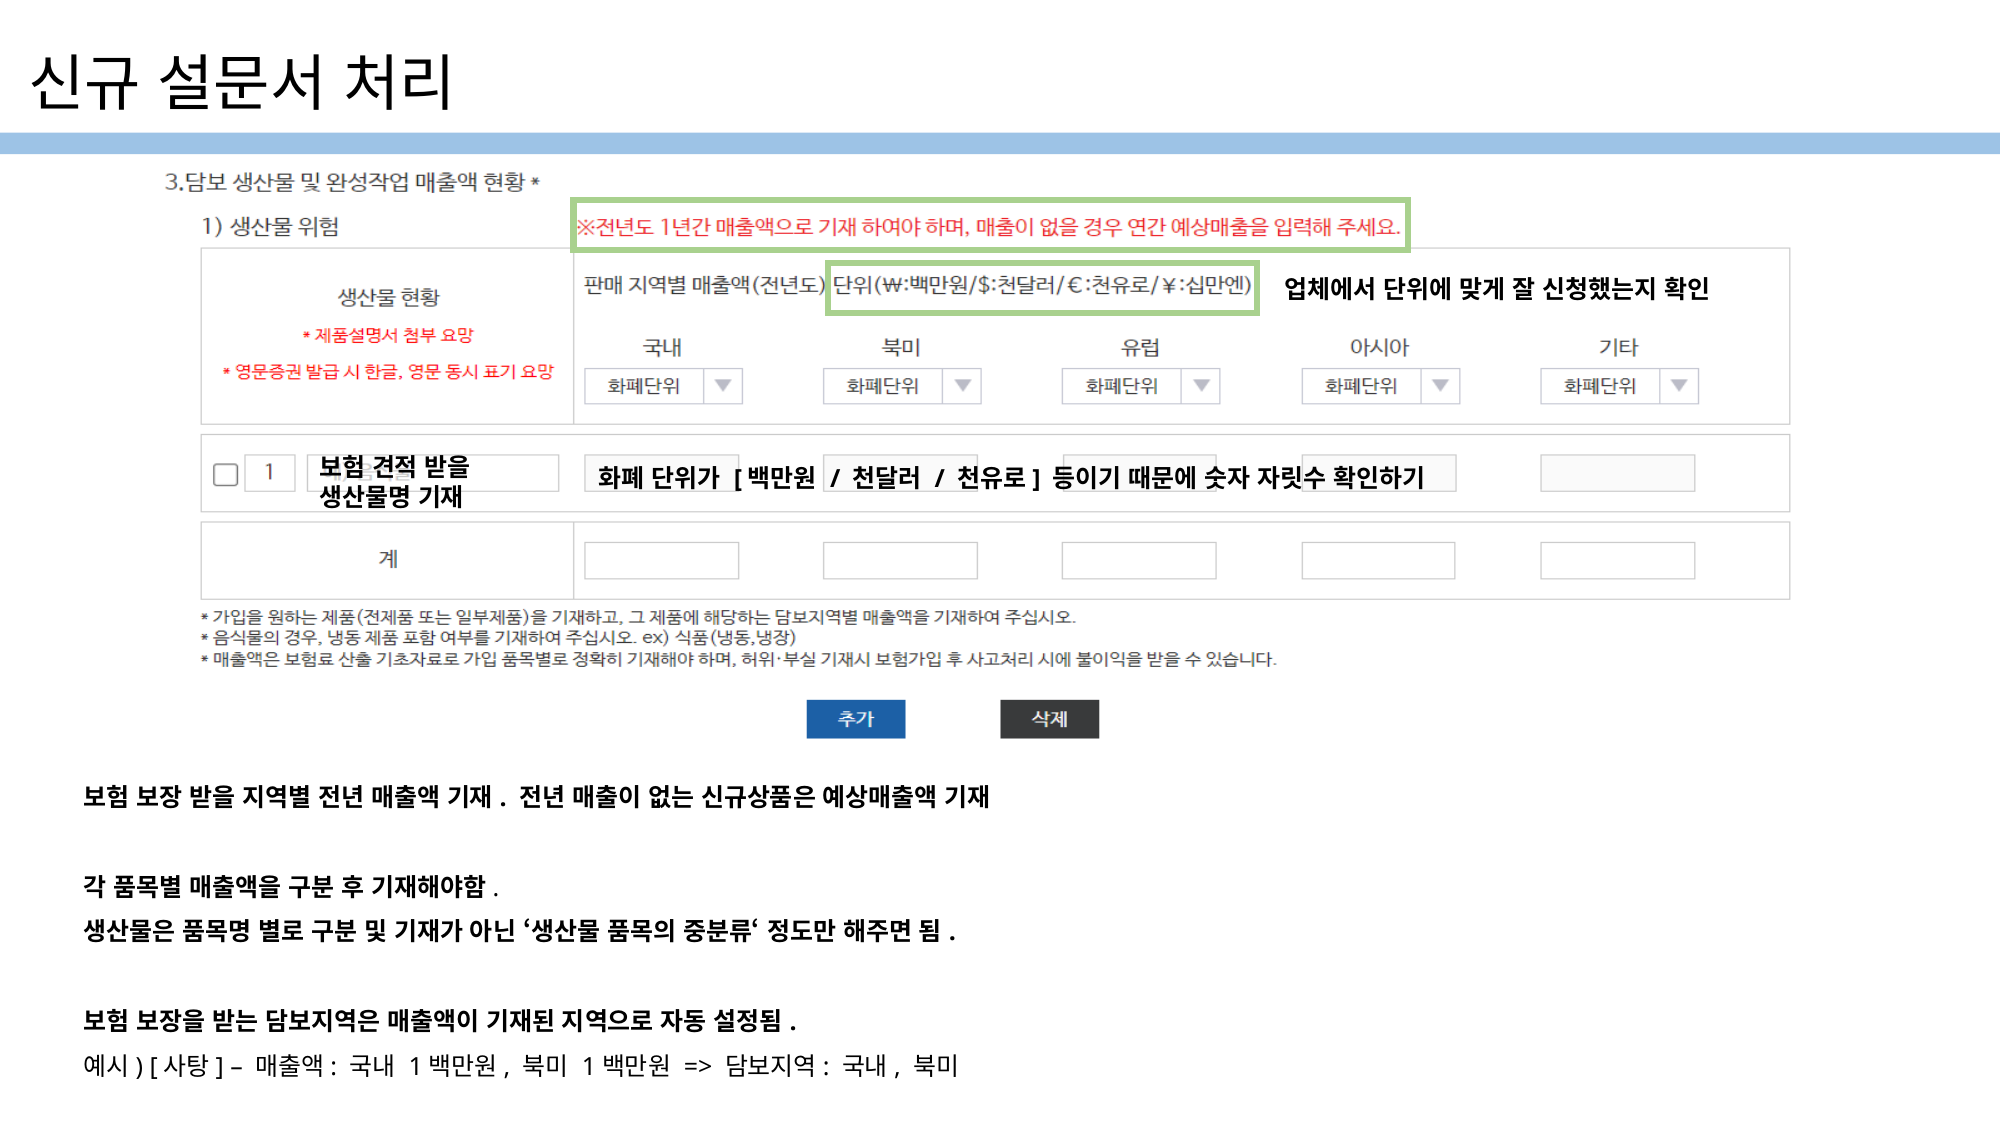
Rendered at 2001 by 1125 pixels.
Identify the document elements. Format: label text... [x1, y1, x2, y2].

text_box [0, 132, 2000, 155]
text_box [132, 143, 1873, 767]
text_box 보험 보장 받을 지역별 전년 매출액 기재. 전년 매출이 없는 신규상품은 예상매출액 기재 각 품목별 매출액을 구분 후 기재해야함. 생산물은 품목명 별로 구분 및 기재가 아닌 ‘생산물 품목의 중분류‘ 정도만 해주면 됨. 보험 보장을 받는 담보지역은 매출액이 기재된 지역으로 자동 설정됨. 예시) [사탕] – 매출액: 국내 1백만원, 북미 1백만원 => 담보지역: 국내, 북미 [68, 758, 1876, 1088]
title 신규 설문서 처리 [13, 0, 2000, 126]
